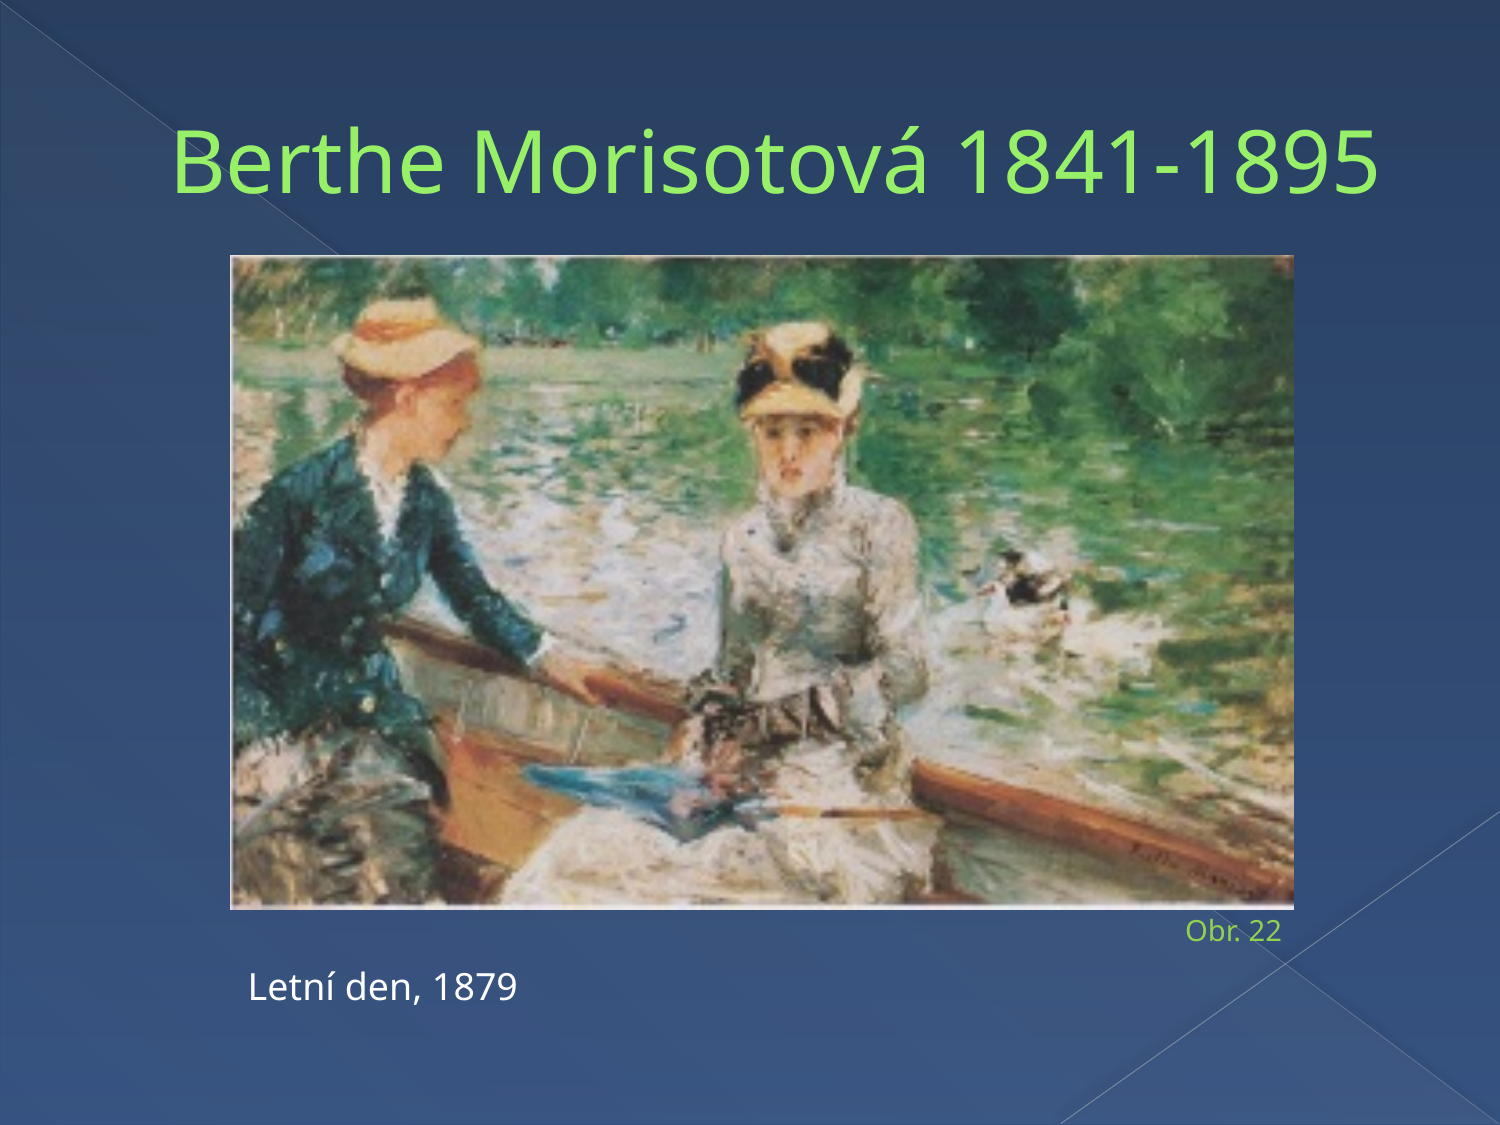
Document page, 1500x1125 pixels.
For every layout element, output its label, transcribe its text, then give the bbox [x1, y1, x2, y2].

text_box Letní den, 1879 [232, 955, 534, 1016]
title Berthe Morisotová 1841-1895 [75, 43, 1425, 274]
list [229, 255, 1294, 910]
text_box Obr. 22 [1170, 905, 1298, 955]
